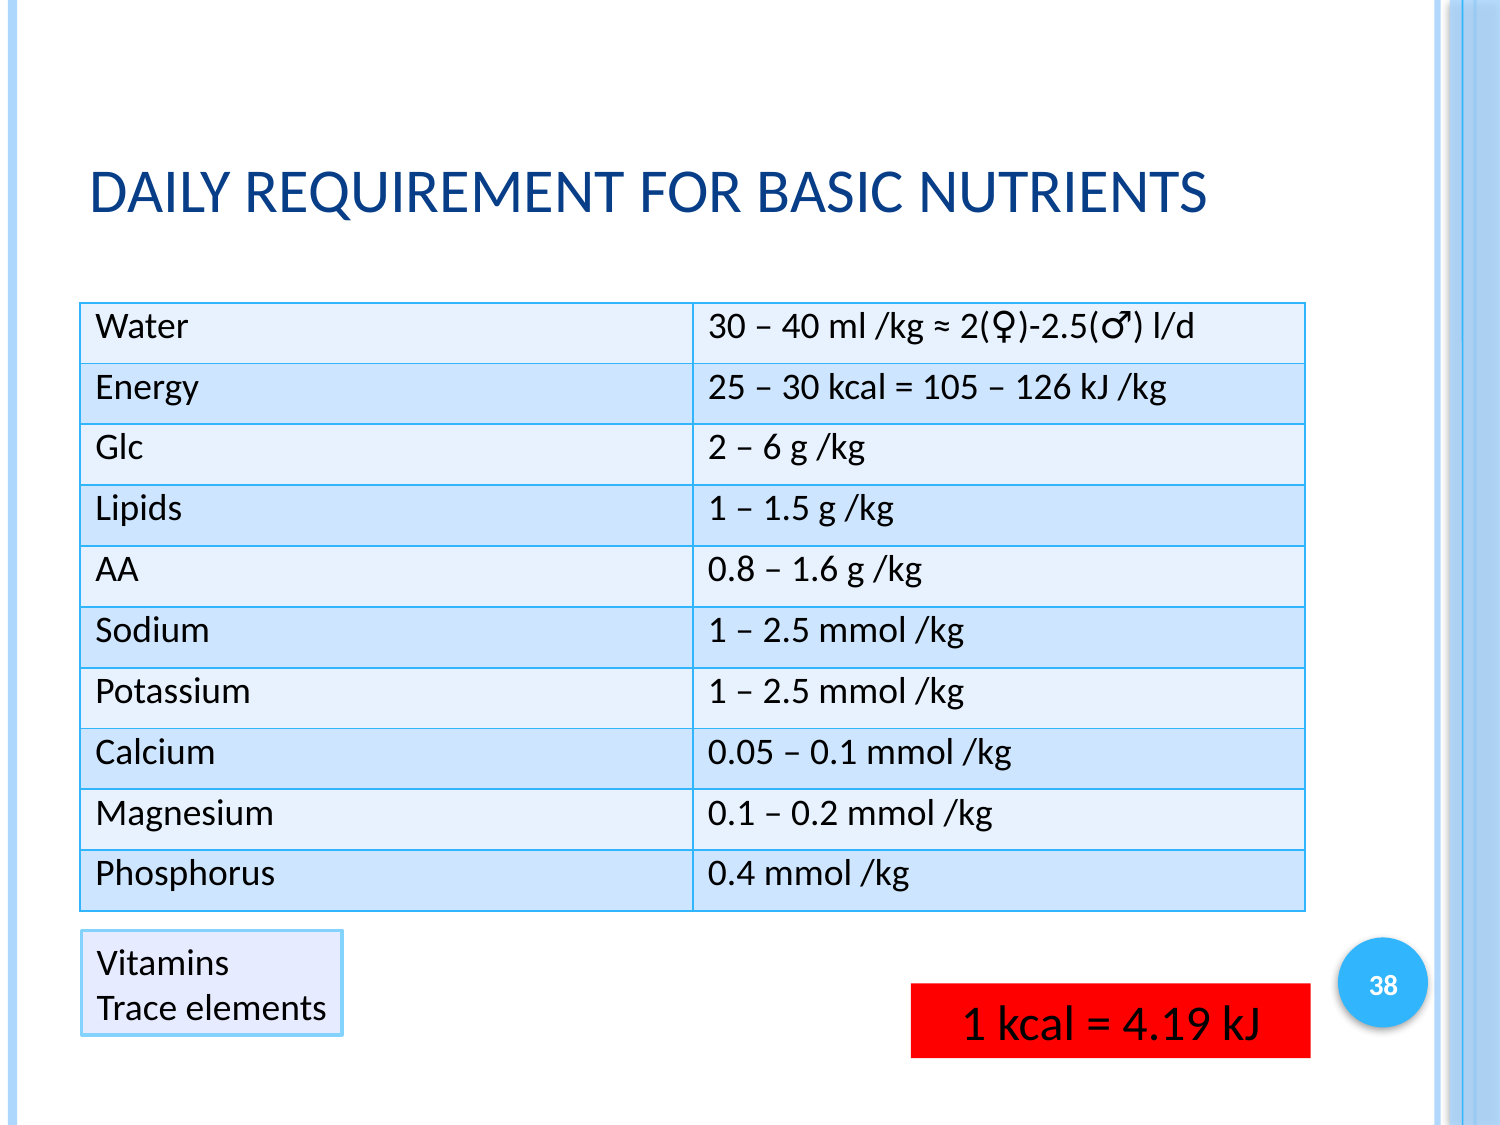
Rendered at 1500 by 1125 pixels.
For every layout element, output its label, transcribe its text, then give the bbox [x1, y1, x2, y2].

table_cell 0.1 – 0.2 mmol /kg [694, 790, 1304, 849]
text_box Vitamins Trace elements [81, 930, 343, 1036]
table_cell 1 – 2.5 mmol /kg [694, 669, 1304, 728]
table_cell Glc [81, 425, 692, 484]
title Daily requirement for basic nutrients [75, 45, 1300, 233]
table_cell 0.05 – 0.1 mmol /kg [694, 729, 1304, 788]
slide_number 38 [1333, 940, 1434, 1027]
table_cell Potassium [81, 669, 692, 728]
table_cell 25 – 30 kcal = 105 – 126 kJ /kg [694, 364, 1304, 423]
text_box 1 kcal = 4.19 kJ [910, 983, 1311, 1059]
table_cell Phosphorus [81, 851, 692, 910]
table_cell 0.8 – 1.6 g /kg [694, 547, 1304, 606]
table_cell 0.4 mmol /kg [694, 851, 1304, 910]
table_header Water [81, 304, 692, 363]
table_cell Magnesium [81, 790, 692, 849]
table_cell 2 – 6 g /kg [694, 425, 1304, 484]
table_cell Calcium [81, 729, 692, 788]
table_cell 1 – 1.5 g /kg [694, 486, 1304, 545]
table_cell 1 – 2.5 mmol /kg [694, 608, 1304, 667]
table_cell Lipids [81, 486, 692, 545]
table_cell Energy [81, 364, 692, 423]
table_cell AA [81, 547, 692, 606]
table_cell Sodium [81, 608, 692, 667]
table_header 30 – 40 ml /kg ≈ 2(♀)-2.5(♂) l/d [694, 304, 1304, 363]
